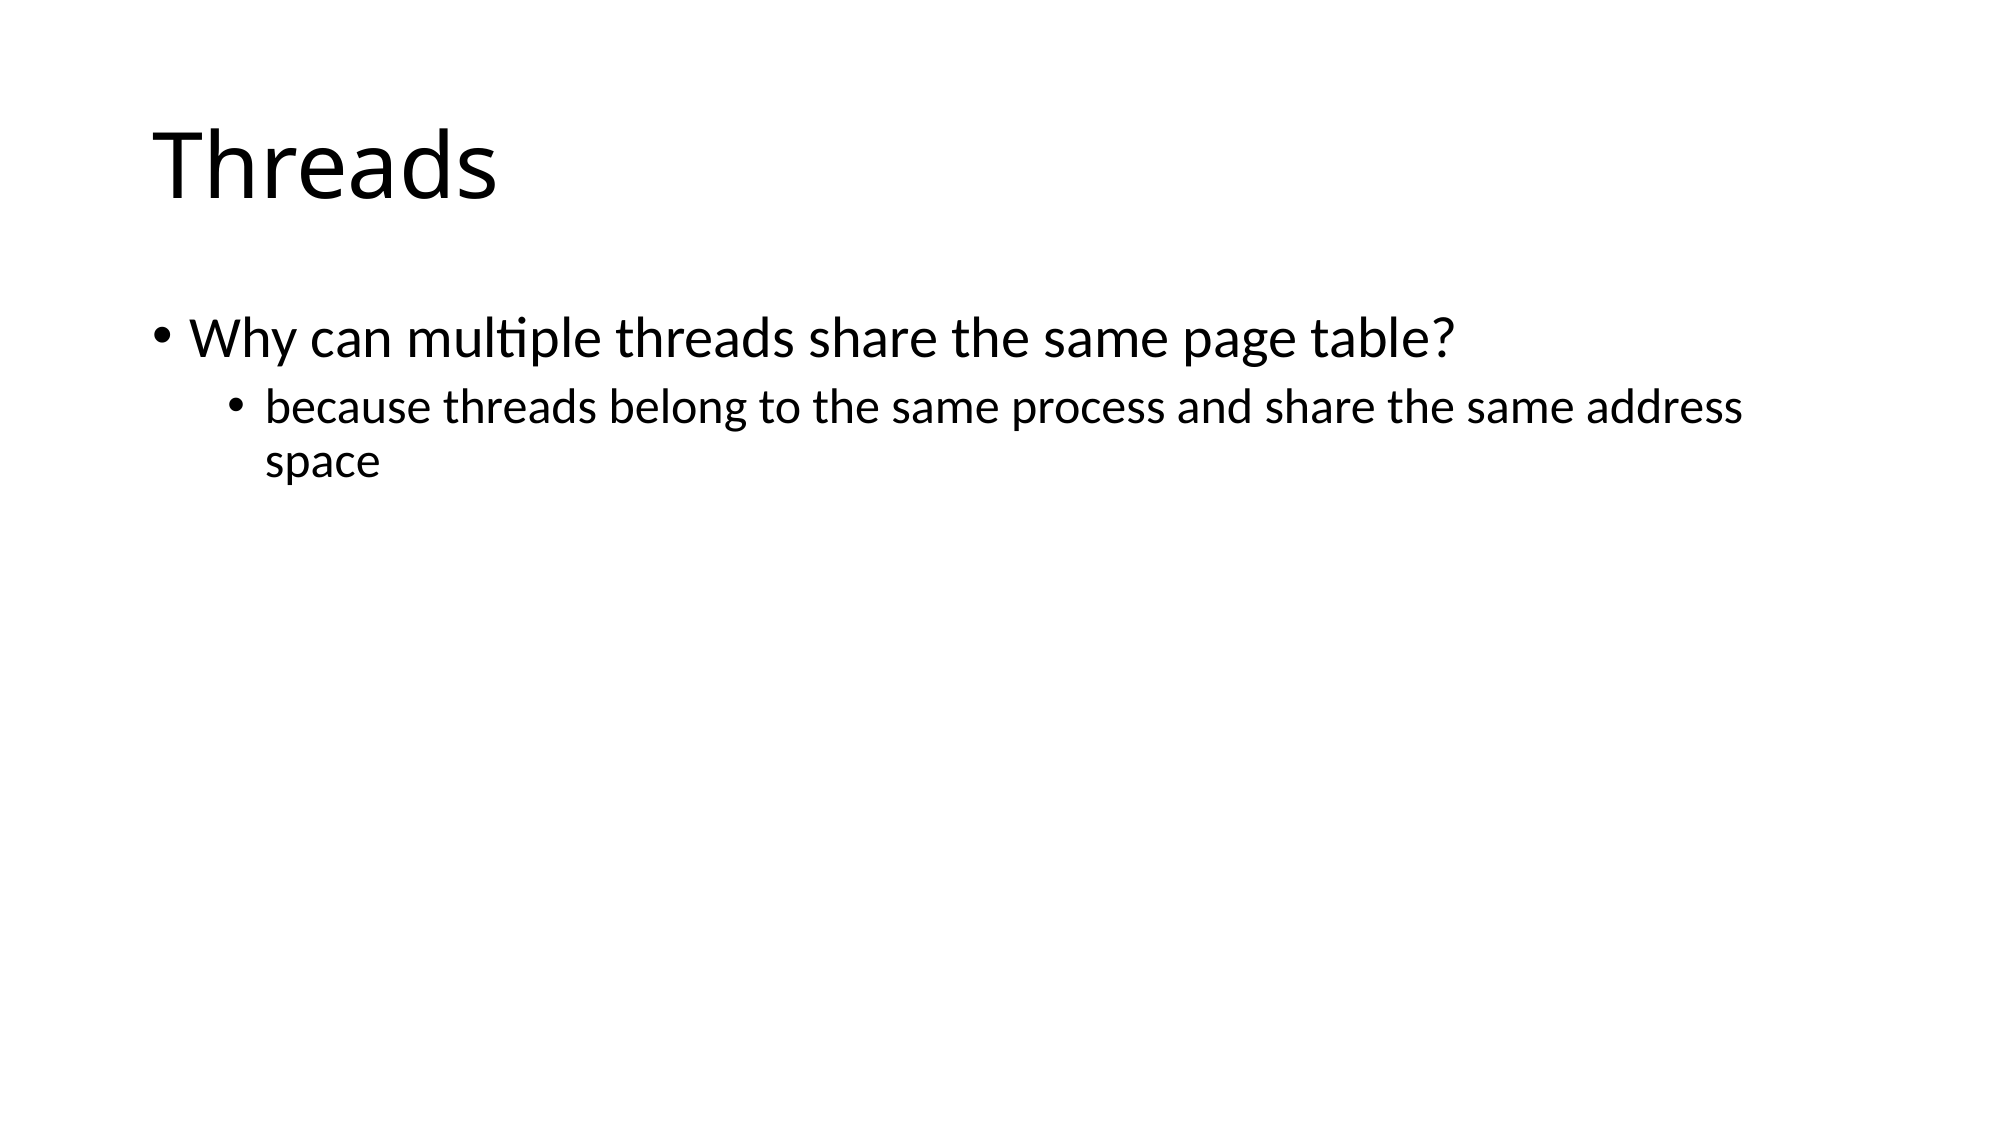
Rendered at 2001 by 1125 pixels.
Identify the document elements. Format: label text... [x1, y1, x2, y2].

list Why can multiple threads share the same page table? because threads belong to the same process and share the same address space [137, 299, 1863, 1014]
title Threads [137, 59, 1863, 278]
